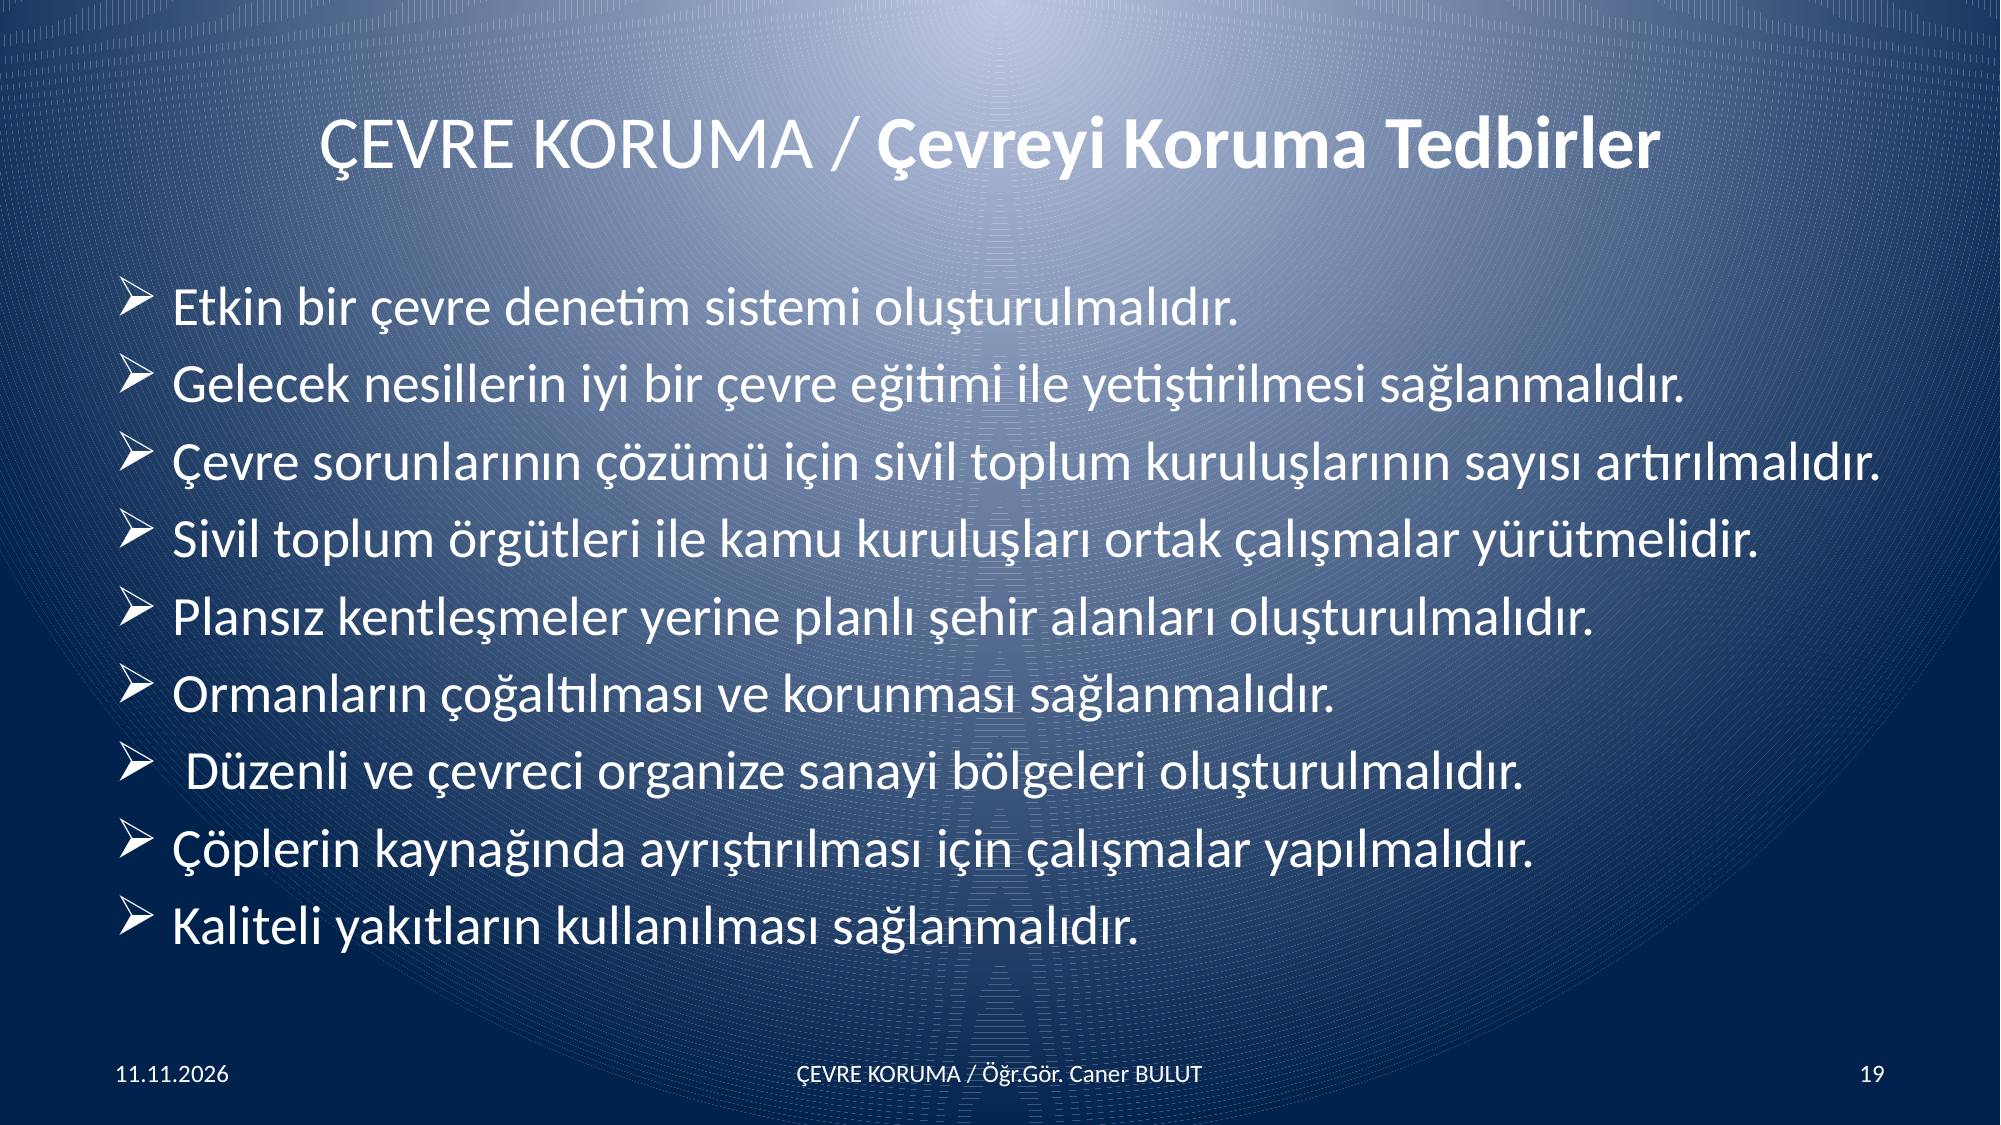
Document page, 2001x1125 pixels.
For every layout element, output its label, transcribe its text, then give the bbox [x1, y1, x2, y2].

footer ÇEVRE KORUMA / Öğr.Gör. Caner BULUT [683, 1042, 1317, 1103]
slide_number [99, 1042, 567, 1103]
list Etkin bir çevre denetim sistemi oluşturulmalıdır. Gelecek nesillerin iyi bir çevre eğitimi ile yetiştirilmesi sağlanmalıdır. Çevre sorunlarının çözümü için sivil toplum kuruluşlarının sayısı artırılmalıdır. Sivil toplum örgütleri ile kamu kuruluşları ortak çalışmalar yürütmelidir. Plansız kentleşmeler yerine planlı şehir alanları oluşturulmalıdır. Ormanların çoğaltılması ve korunması sağlanmalıdır. Düzenli ve çevreci organize sanayi bölgeleri oluşturulmalıdır. Çöplerin kaynağında ayrıştırılması için çalışmalar yapılmalıdır. Kaliteli yakıtların kullanılması sağlanmalıdır. [99, 262, 1900, 1005]
title ÇEVRE KORUMA / Çevreyi Koruma Tedbirler [99, 45, 1900, 233]
slide_number 19 [1433, 1042, 1900, 1103]
